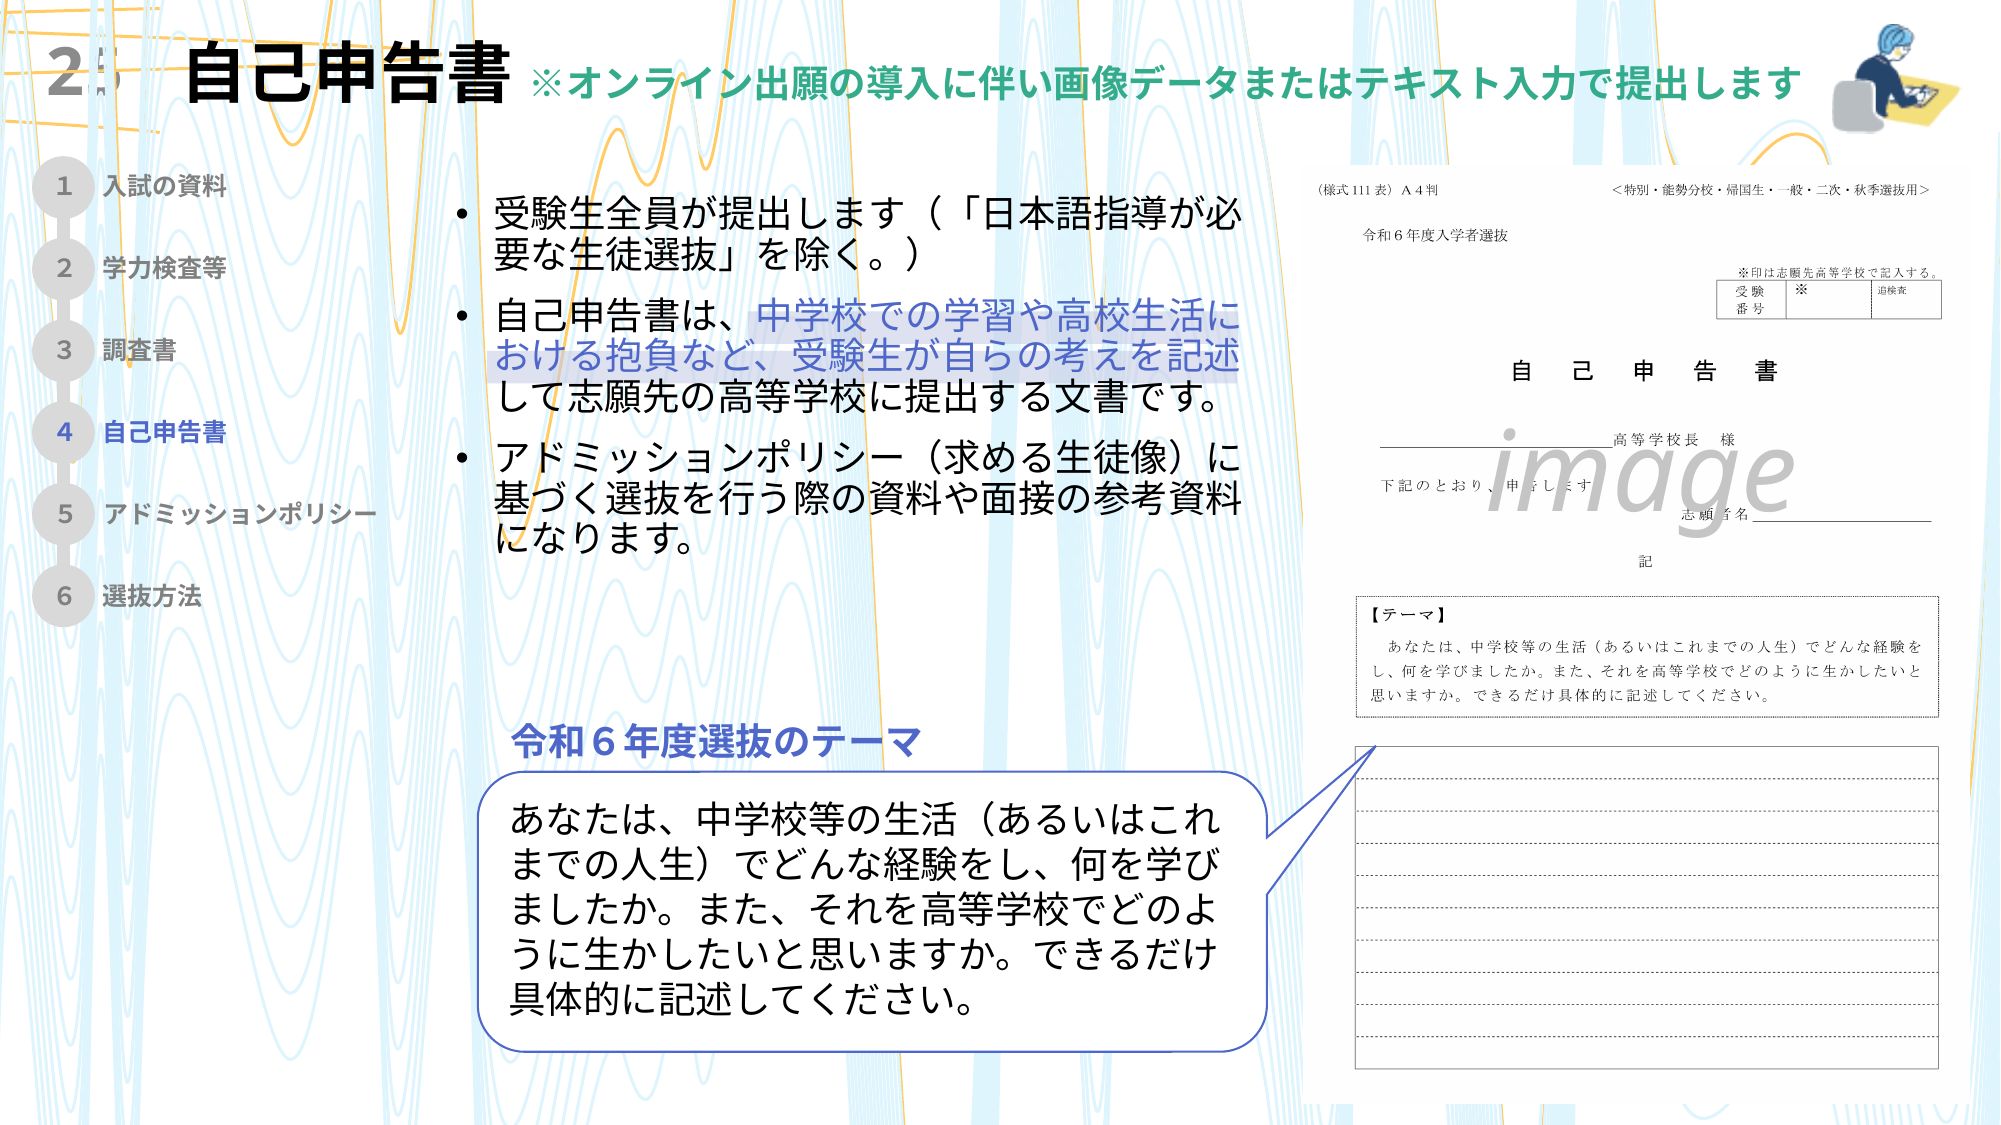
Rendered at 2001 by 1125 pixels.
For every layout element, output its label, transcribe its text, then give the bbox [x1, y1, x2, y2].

text_box あなたは、中学校等の生活（あるいはこれまでの人生）でどんな経験をし、何を学びましたか。また、それを高等学校でどのように生かしたいと思いますか。できるだけ具体的に記述してください。 [493, 789, 1253, 1029]
picture [1302, 165, 1971, 1104]
text_box 令和６年度選抜のテーマ [495, 710, 939, 771]
picture [1832, 24, 1962, 134]
title 自己申告書 ※オンライン出願の導入に伴い画像データまたはテキスト入力で提出します [165, 19, 1944, 132]
slide_number 25 [17, 20, 153, 127]
text_box [1260, 792, 1302, 1032]
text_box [33, 157, 396, 627]
list 受験生全員が提出します（「日本語指導が必要な生徒選抜」を除く。） 自己申告書は、中学校での学習や高校生活における抱負など、受験生が自らの考えを記述して志願先の高等学校に提出する文書です。 アドミッションポリシー（求める生徒像）に基づく選抜を行う際の資料や面接の参考資料になります。 [440, 188, 1260, 1081]
